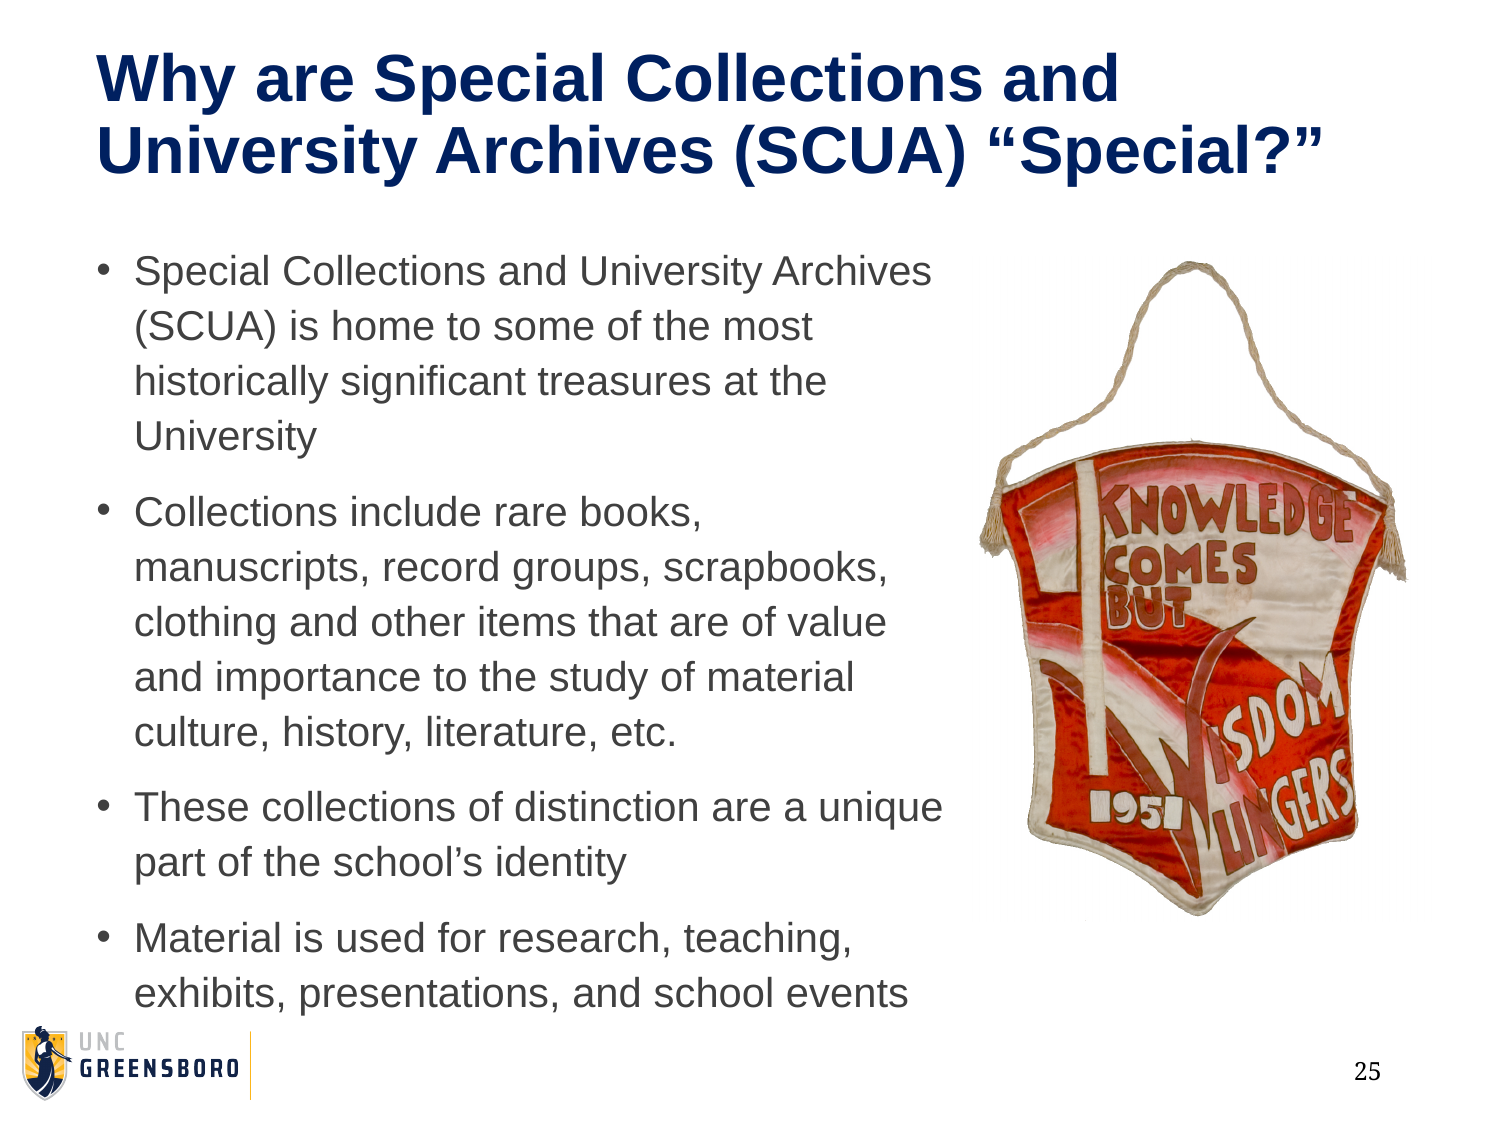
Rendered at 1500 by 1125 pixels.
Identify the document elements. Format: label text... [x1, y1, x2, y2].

list Special Collections and University Archives (SCUA) is home to some of the most historically significant treasures at the University Collections include rare books, manuscripts, record groups, scrapbooks, clothing and other items that are of value and importance to the study of material culture, history, literature, etc. These collections of distinction are a unique part of the school’s identity Material is used for research, teaching, exhibits, presentations, and school events [81, 231, 966, 1019]
picture [22, 1026, 251, 1101]
title Why are Special Collections and University Archives (SCUA) “Special?” [81, 43, 1432, 188]
slide_number 25 [1059, 1042, 1397, 1103]
picture [965, 256, 1432, 922]
